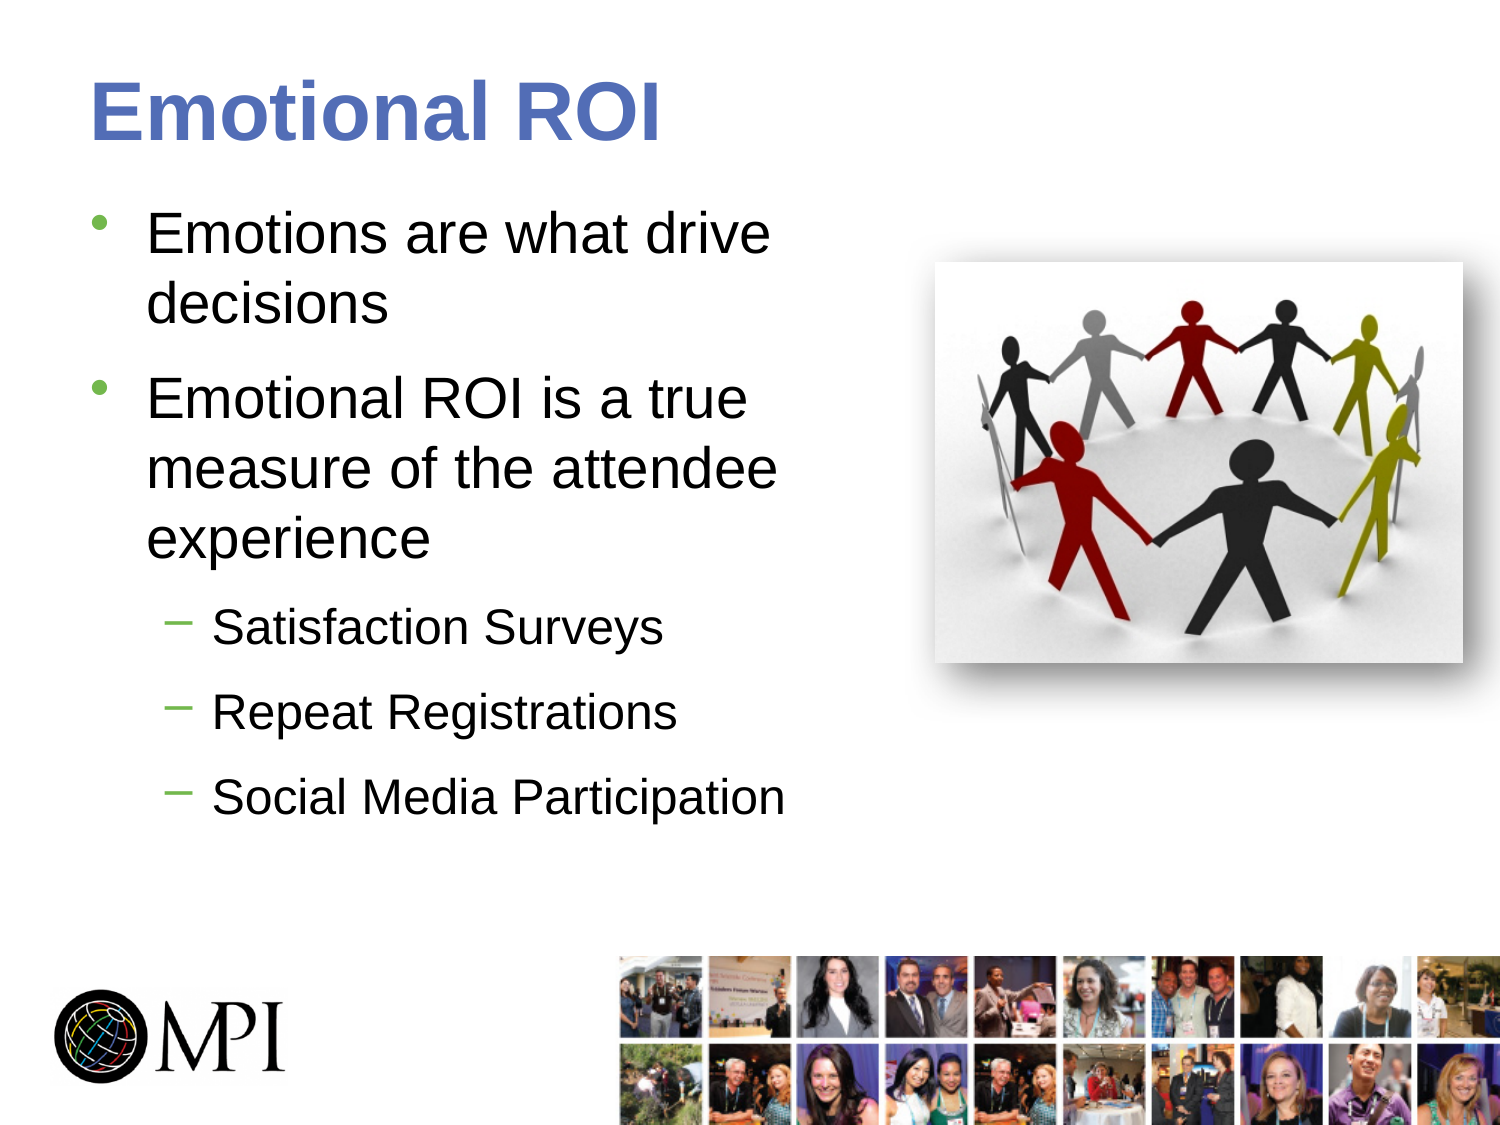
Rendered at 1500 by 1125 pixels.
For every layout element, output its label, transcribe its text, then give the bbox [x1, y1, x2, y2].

picture [616, 956, 1500, 1125]
picture [50, 987, 288, 1086]
list Emotions are what drive decisions Emotional ROI is a true measure of the attendee experience Satisfaction Surveys Repeat Registrations Social Media Participation [75, 187, 900, 925]
title Emotional ROI [75, 50, 1425, 163]
picture [934, 262, 1463, 663]
